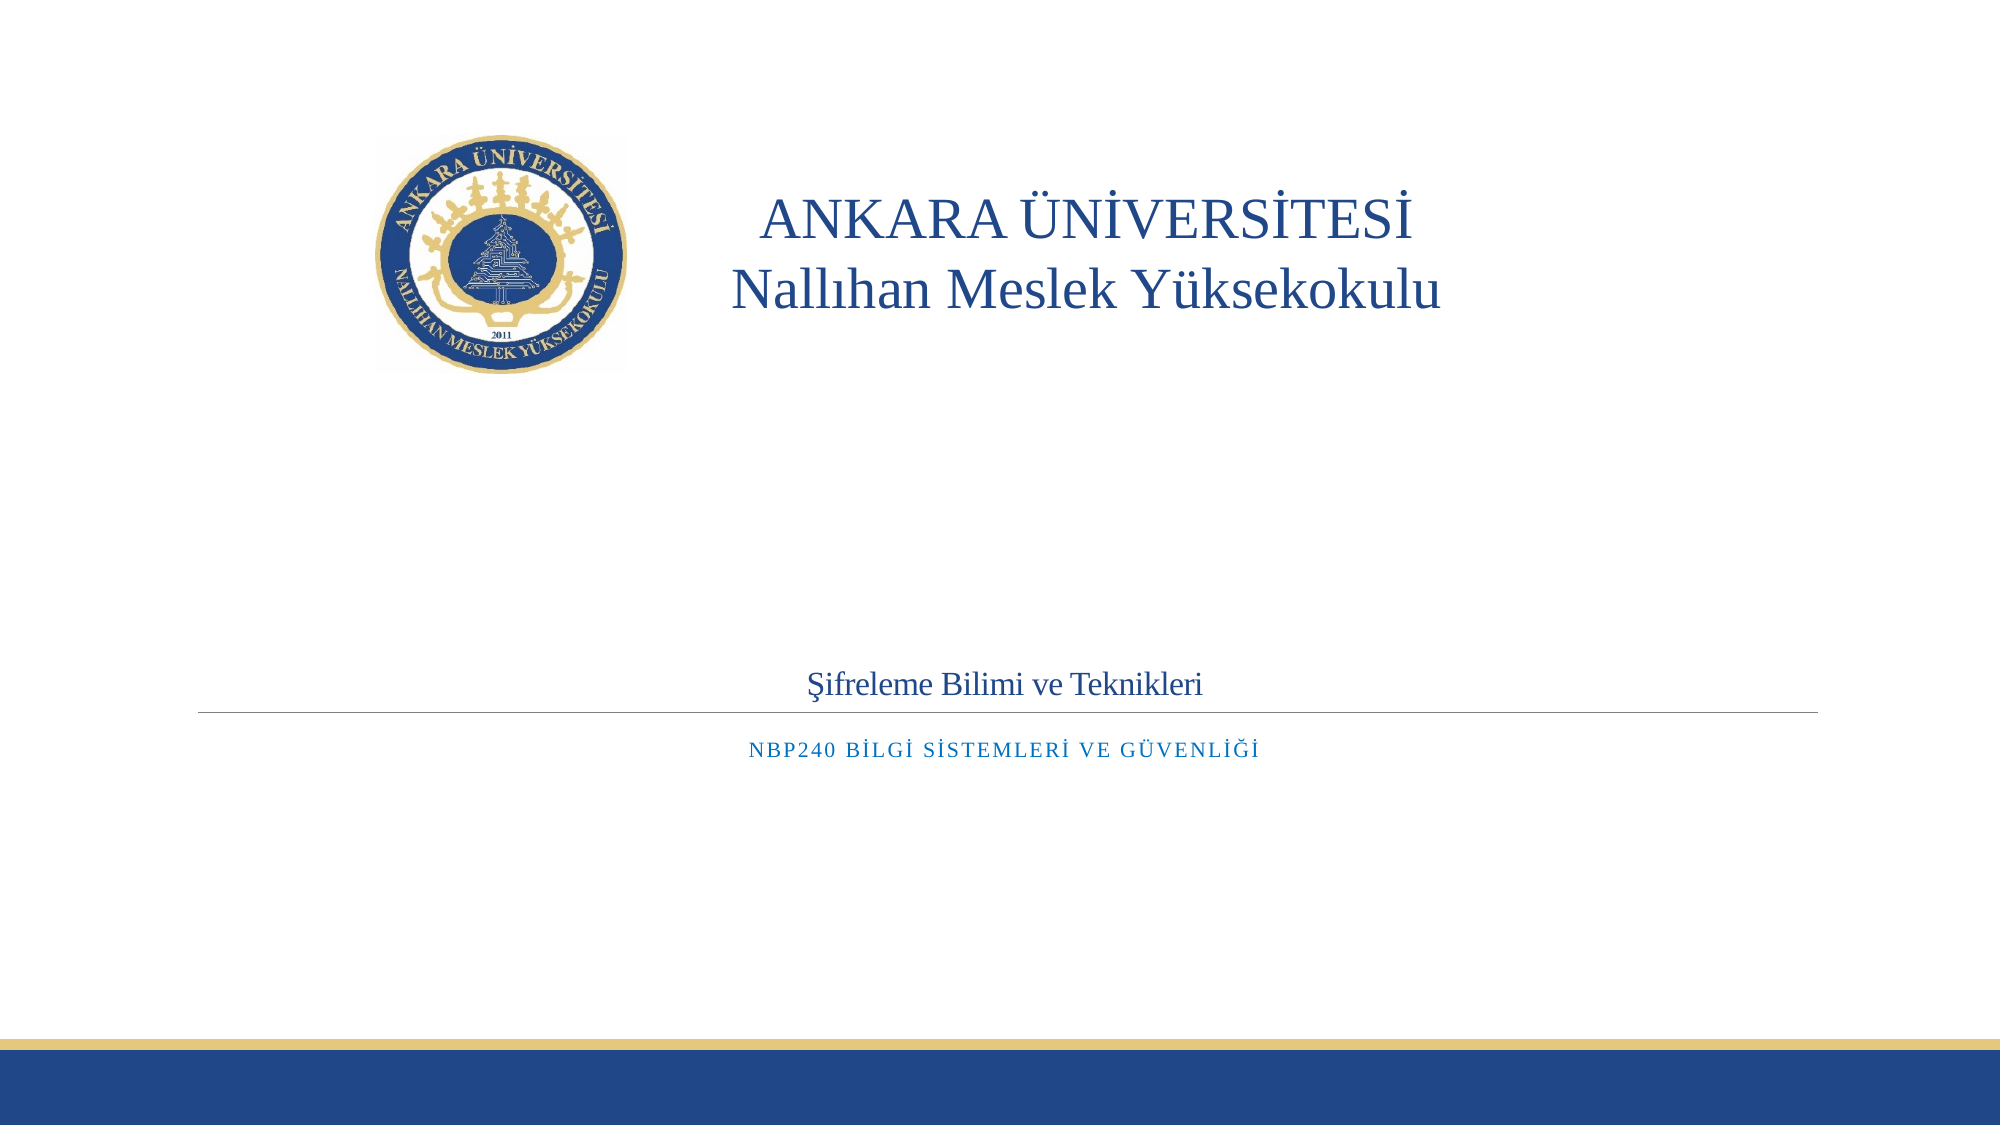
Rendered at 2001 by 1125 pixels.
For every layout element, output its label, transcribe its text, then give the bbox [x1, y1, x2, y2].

title Şifreleme Bilimi ve Teknikleri [180, 624, 1830, 710]
picture [375, 135, 627, 374]
subtitle NBP240 Bilgi Sistemleri ve Güvenliği [180, 730, 1831, 919]
